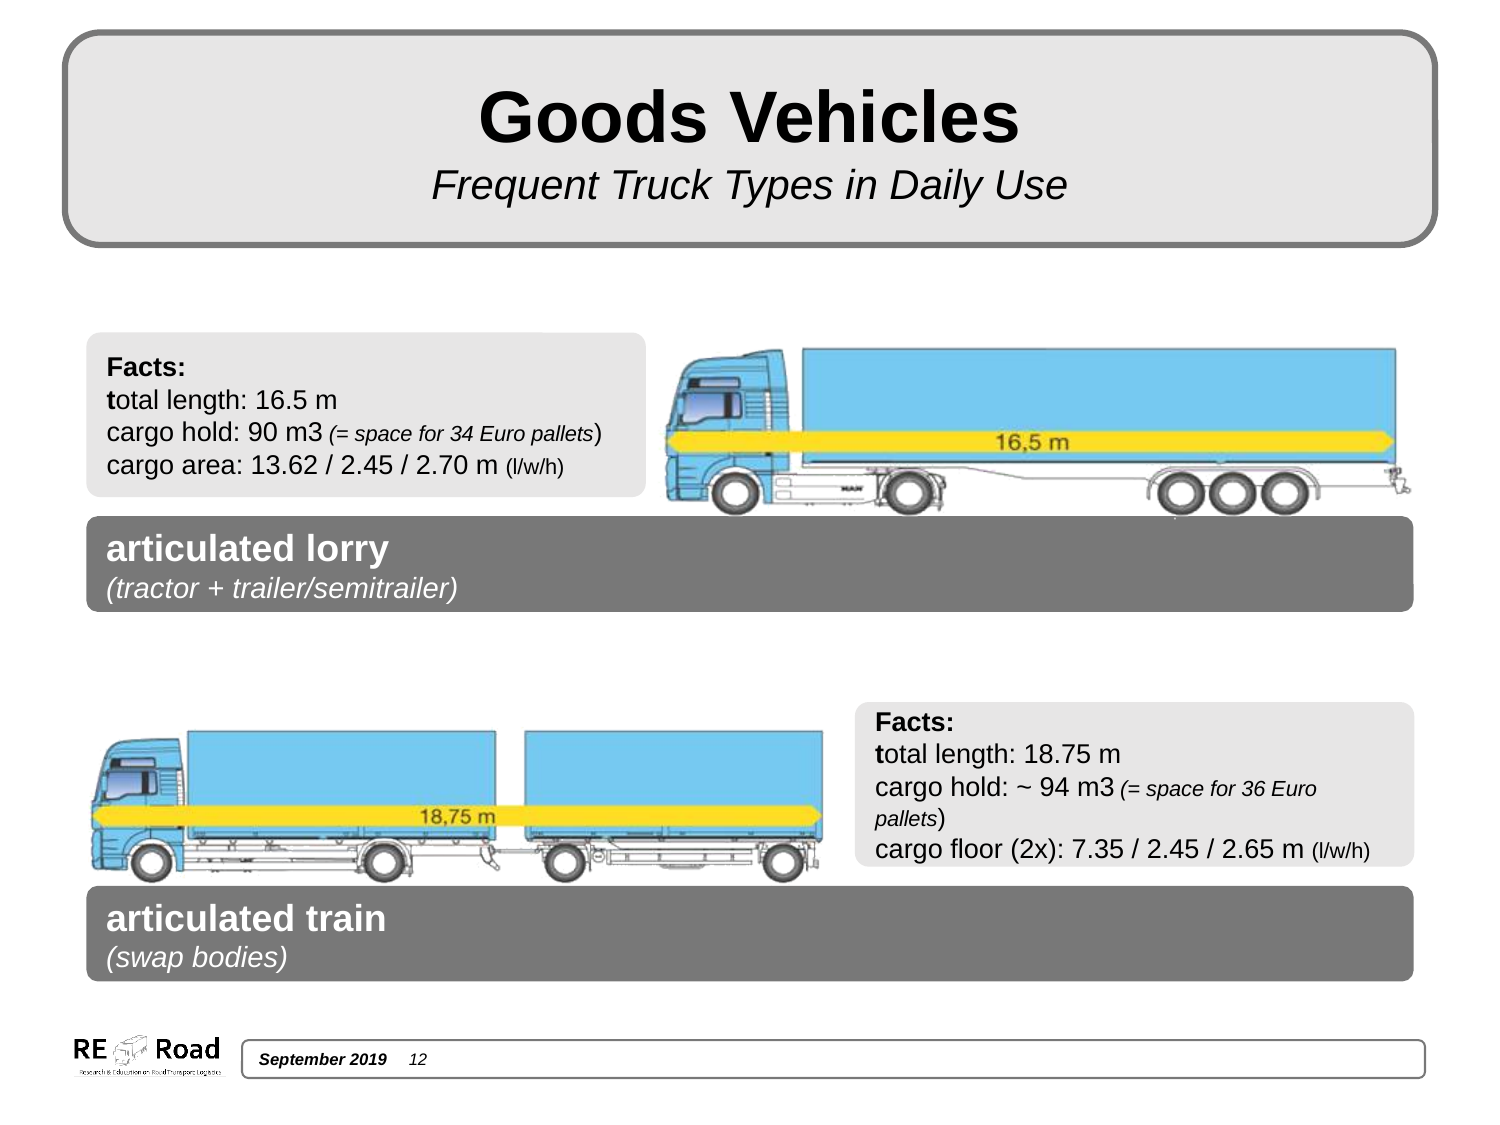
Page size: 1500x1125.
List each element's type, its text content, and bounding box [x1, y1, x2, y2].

title Goods Vehicles Frequent Truck Types in Daily Use [88, 45, 1412, 233]
text_box Facts: total length: 18.75 m cargo hold: ~ 94 m3 (= space for 36 Euro pallets) cargo floor (2x): 7.35 / 2.45 / 2.65 m (l/w/h) [854, 702, 1415, 867]
text_box articulated train (swap bodies) [86, 885, 1414, 982]
picture [596, 325, 1460, 528]
text_box Facts: total length: 16.5 m cargo hold: 90 m3 (= space for 34 Euro pallets) cargo area: 13.62 / 2.45 / 2.70 m (l/w/h) [86, 332, 591, 498]
text_box articulated lorry (tractor + trailer/semitrailer) [86, 516, 1414, 612]
picture [88, 720, 833, 895]
